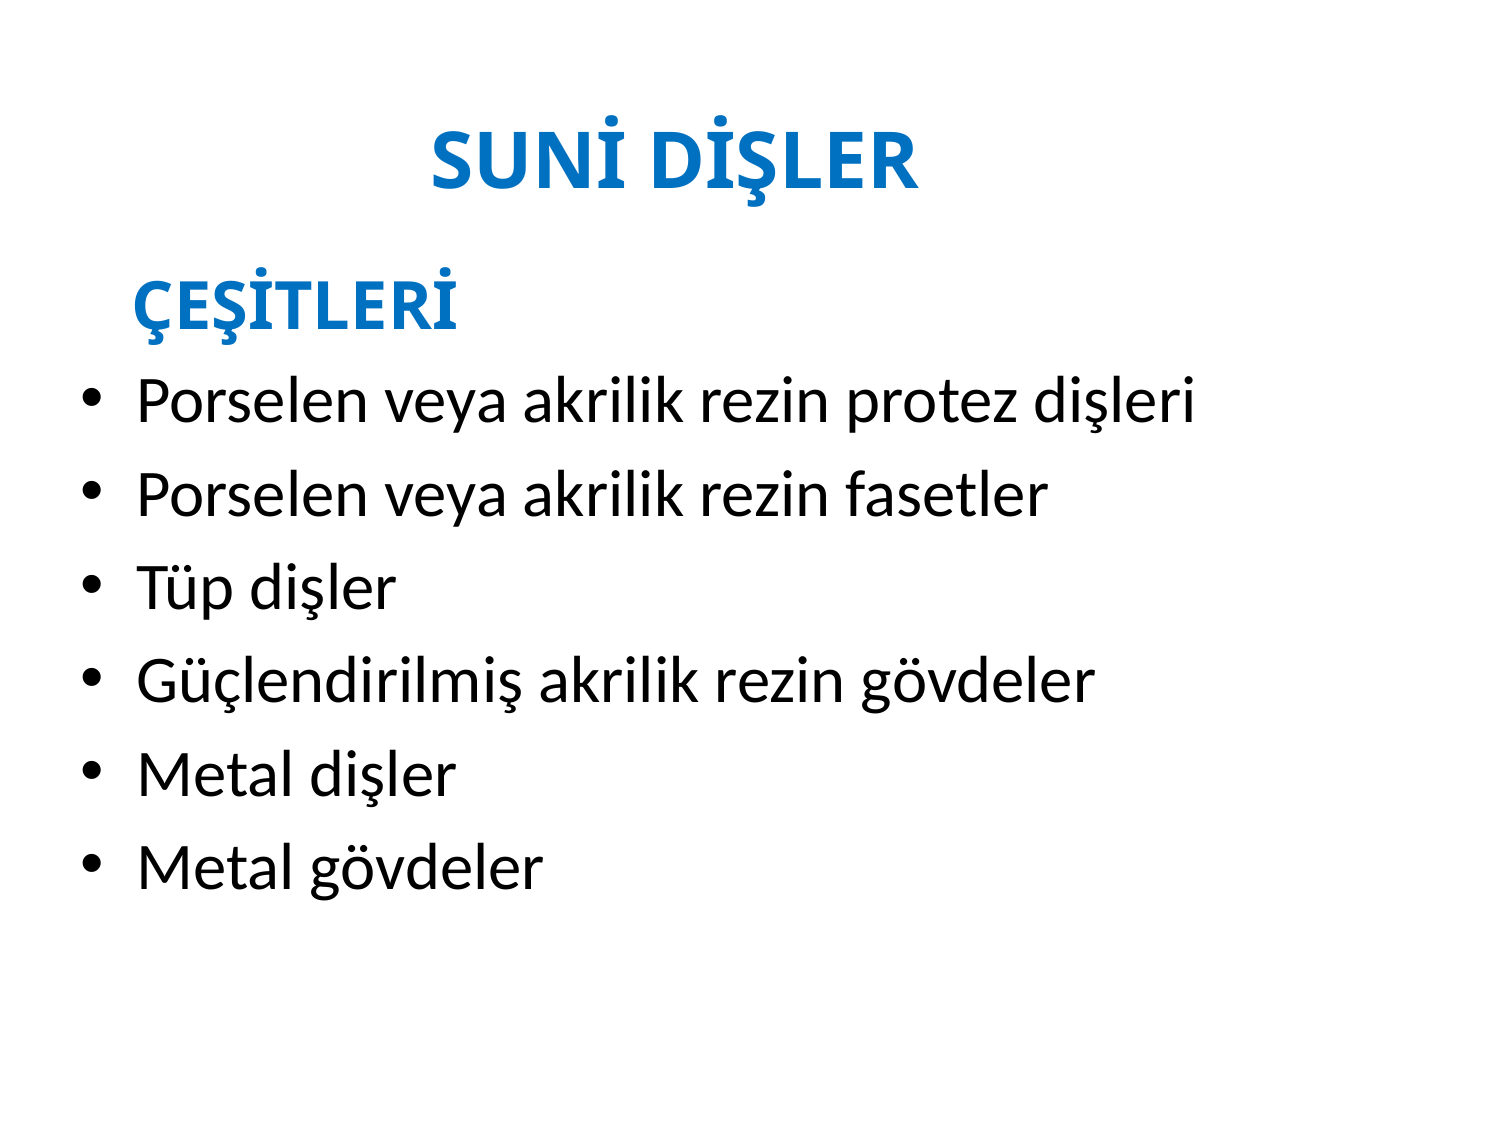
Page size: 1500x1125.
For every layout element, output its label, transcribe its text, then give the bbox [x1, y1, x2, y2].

list ÇEŞİTLERİ Porselen veya akrilik rezin protez dişleri Porselen veya akrilik rezin fasetler Tüp dişler Güçlendirilmiş akrilik rezin gövdeler Metal dişler Metal gövdeler [64, 255, 1415, 998]
title SUNİ DİŞLER [0, 101, 1350, 290]
